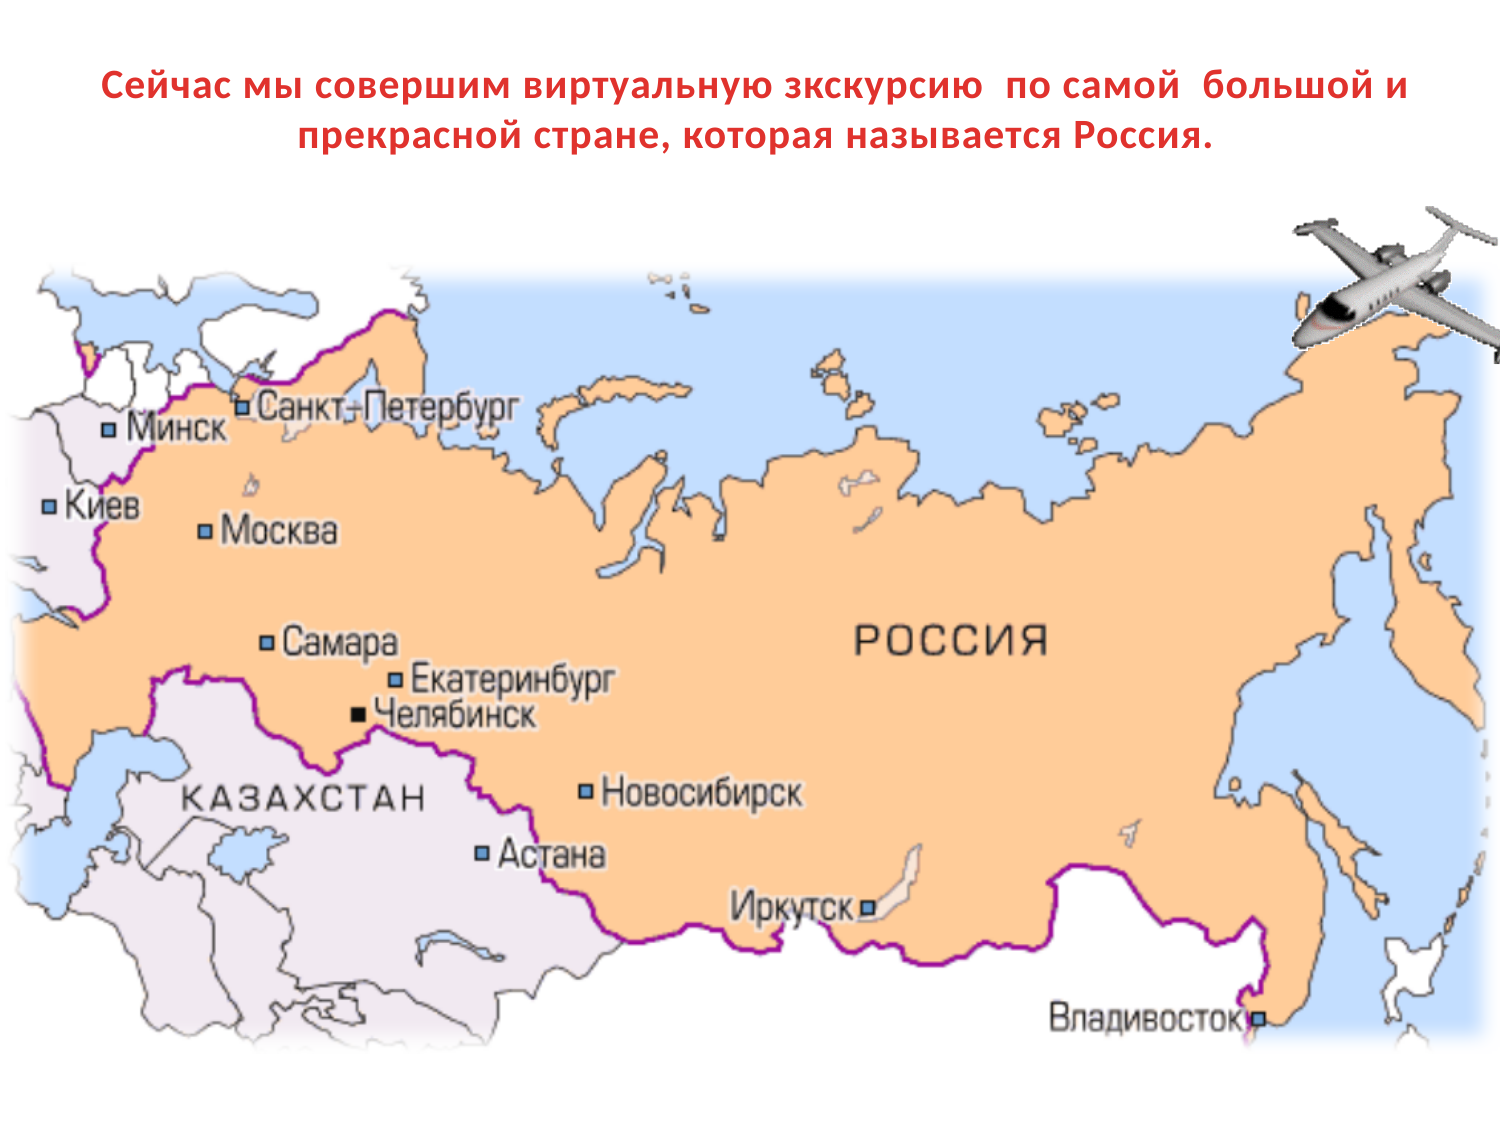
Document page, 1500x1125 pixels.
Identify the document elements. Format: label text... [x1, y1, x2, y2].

picture [4, 149, 1500, 1054]
text_box Сейчас мы совершим виртуальную зкскурсию по самой большой и прекрасной стране, которая называется Россия. [37, 49, 1475, 165]
